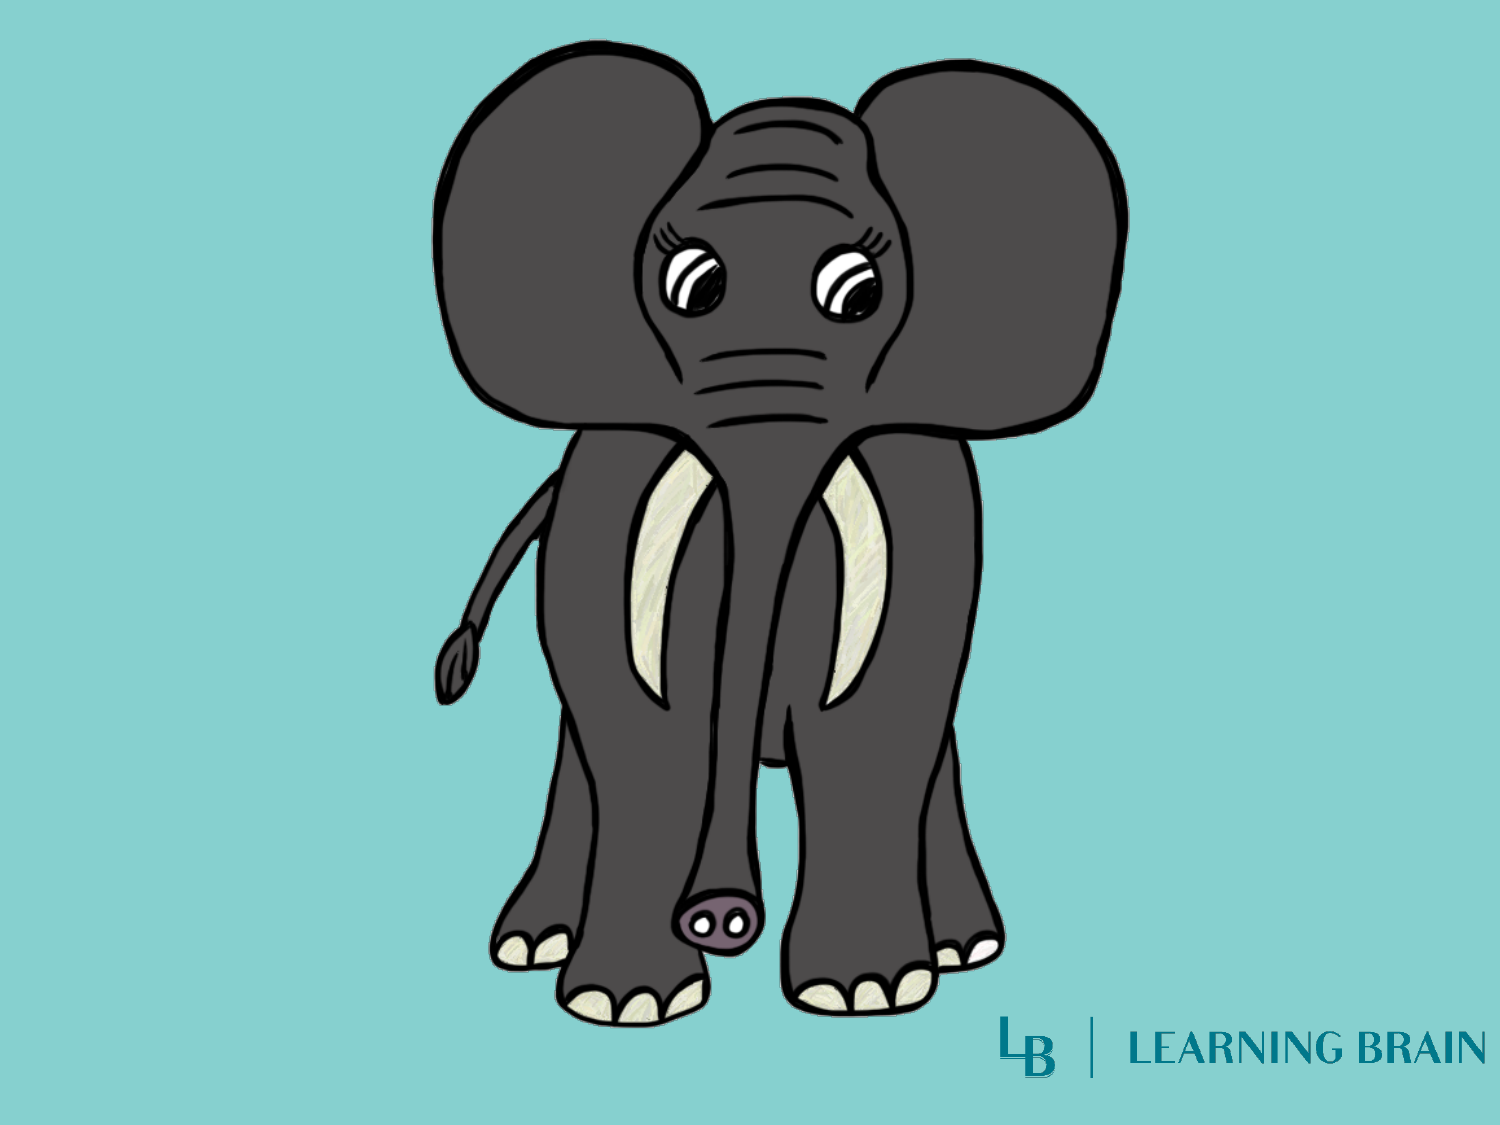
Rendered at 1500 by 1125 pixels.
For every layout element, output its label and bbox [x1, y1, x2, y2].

picture [324, 0, 1500, 1112]
